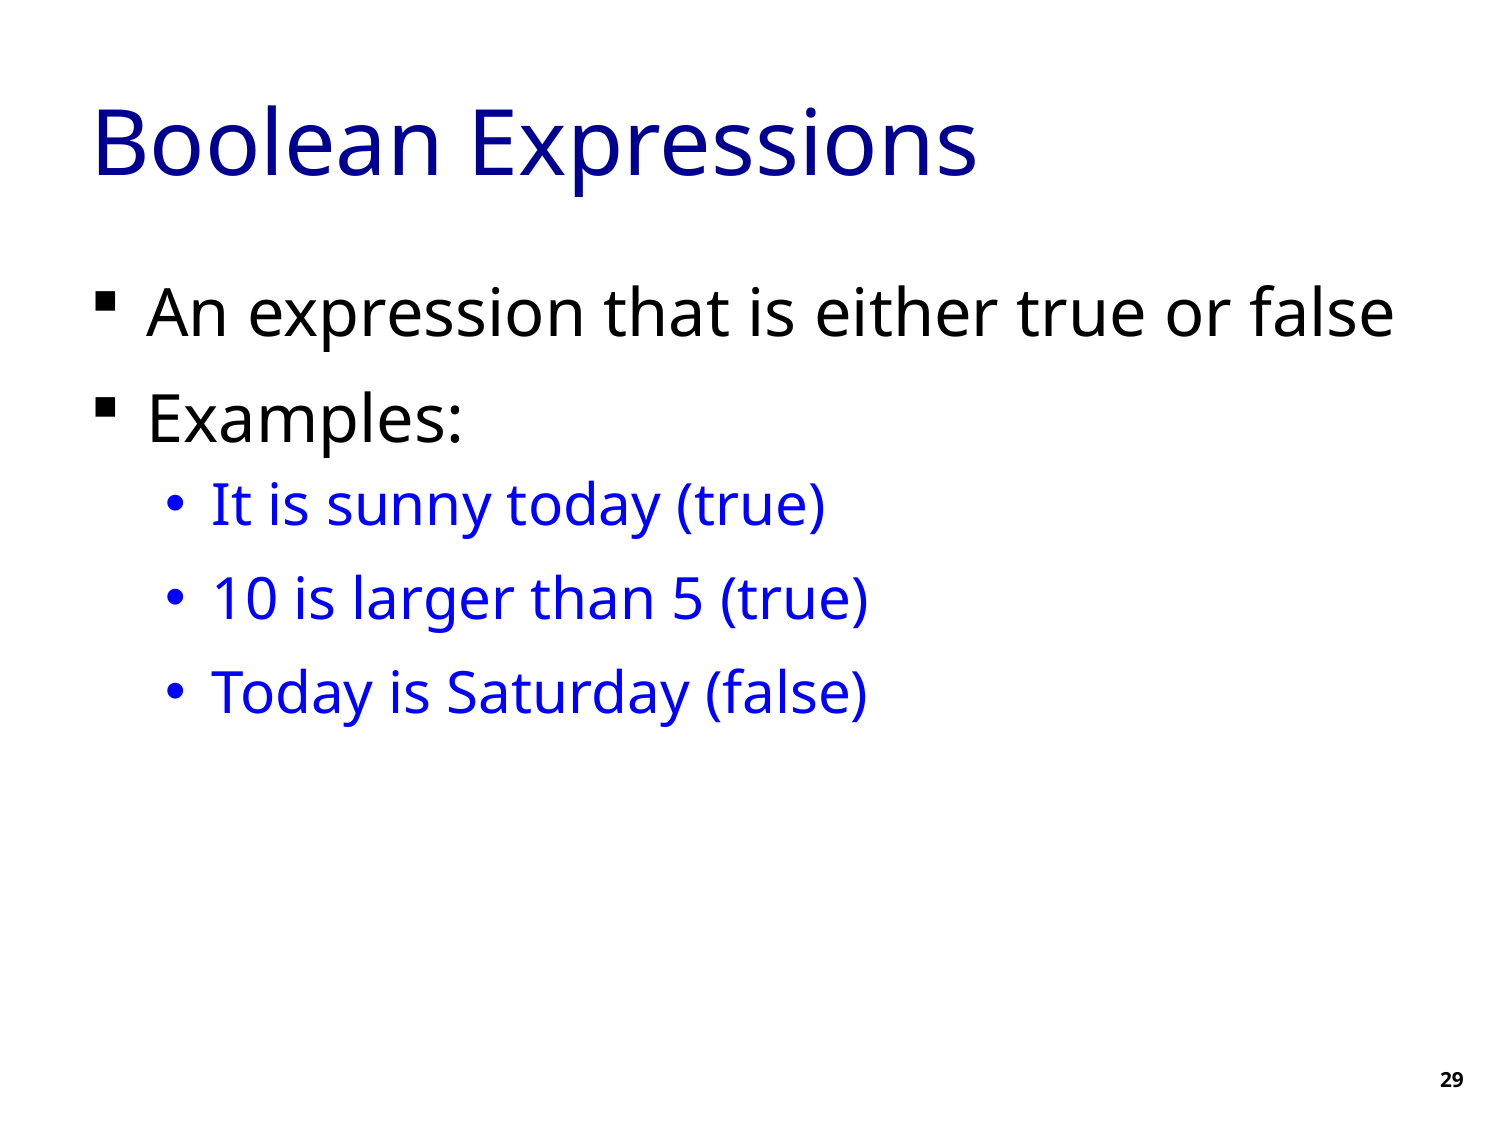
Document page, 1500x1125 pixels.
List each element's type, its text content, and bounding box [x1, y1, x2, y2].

list An expression that is either true or false Examples: It is sunny today (true) 10 is larger than 5 (true) Today is Saturday (false) [75, 262, 1425, 1005]
title Boolean Expressions [75, 45, 1425, 233]
slide_number 29 [1418, 1051, 1479, 1112]
